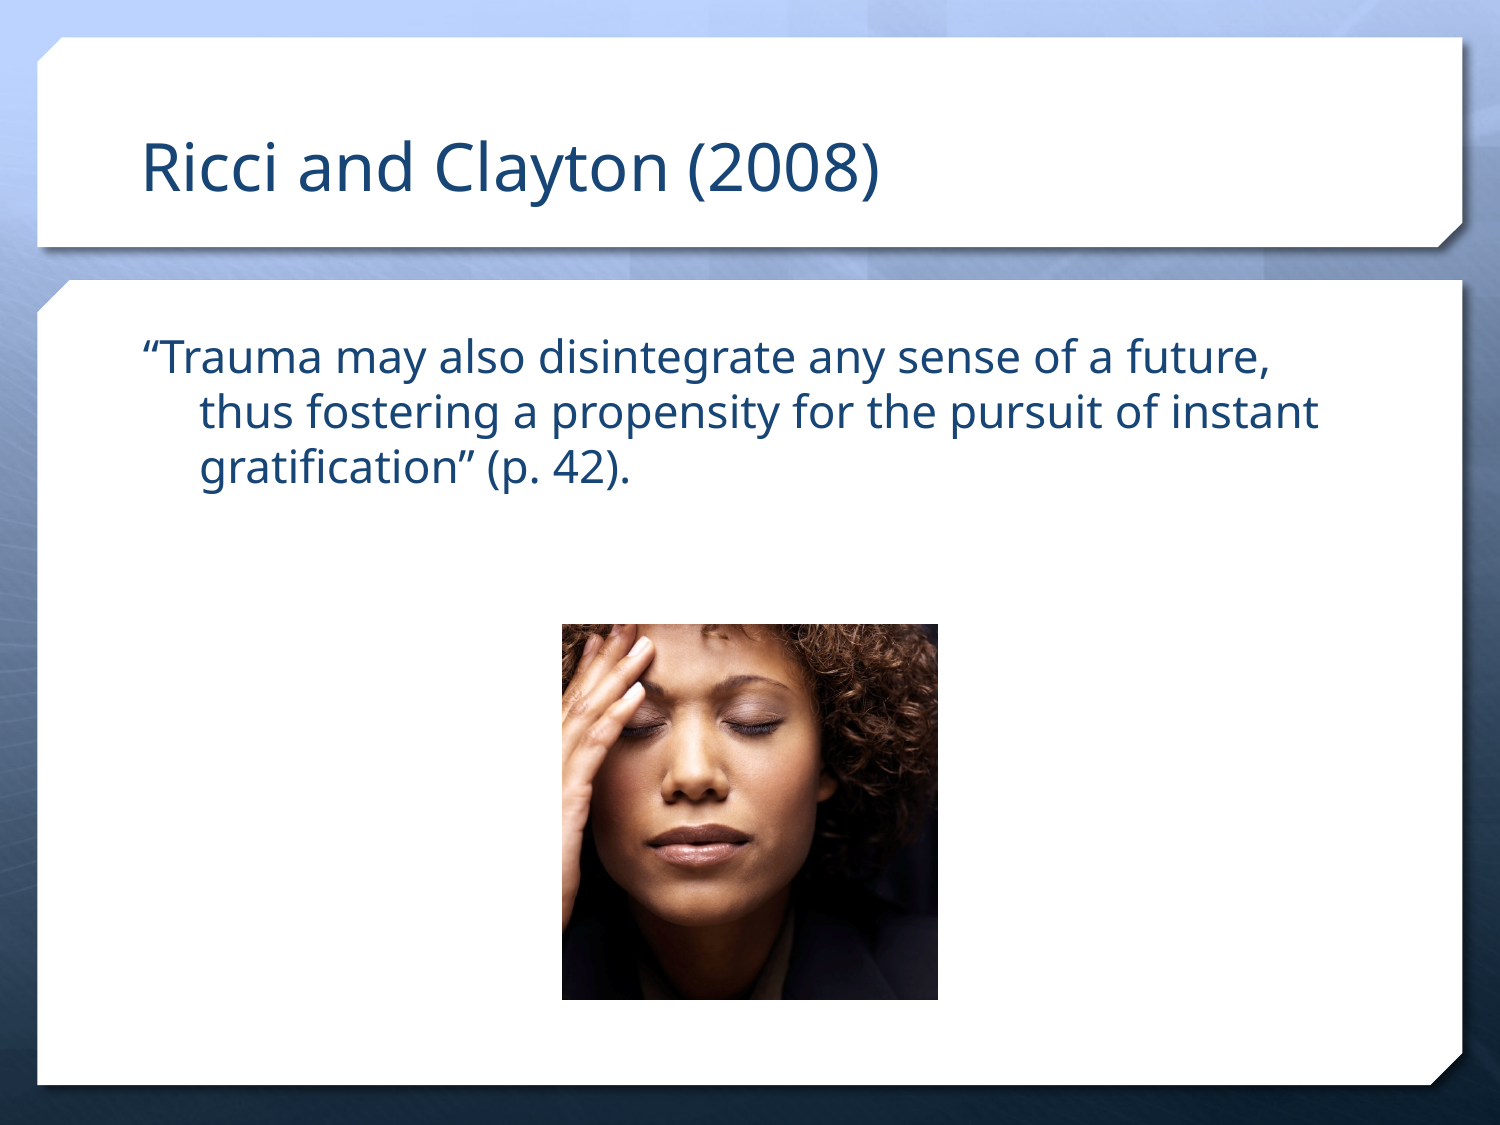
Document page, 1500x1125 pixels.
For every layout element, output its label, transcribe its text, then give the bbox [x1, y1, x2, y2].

title Ricci and Clayton (2008) [125, 24, 1369, 213]
list “Trauma may also disintegrate any sense of a future, thus fostering a propensity for the pursuit of instant gratification” (p. 42). [127, 319, 1372, 978]
picture [561, 624, 938, 1001]
